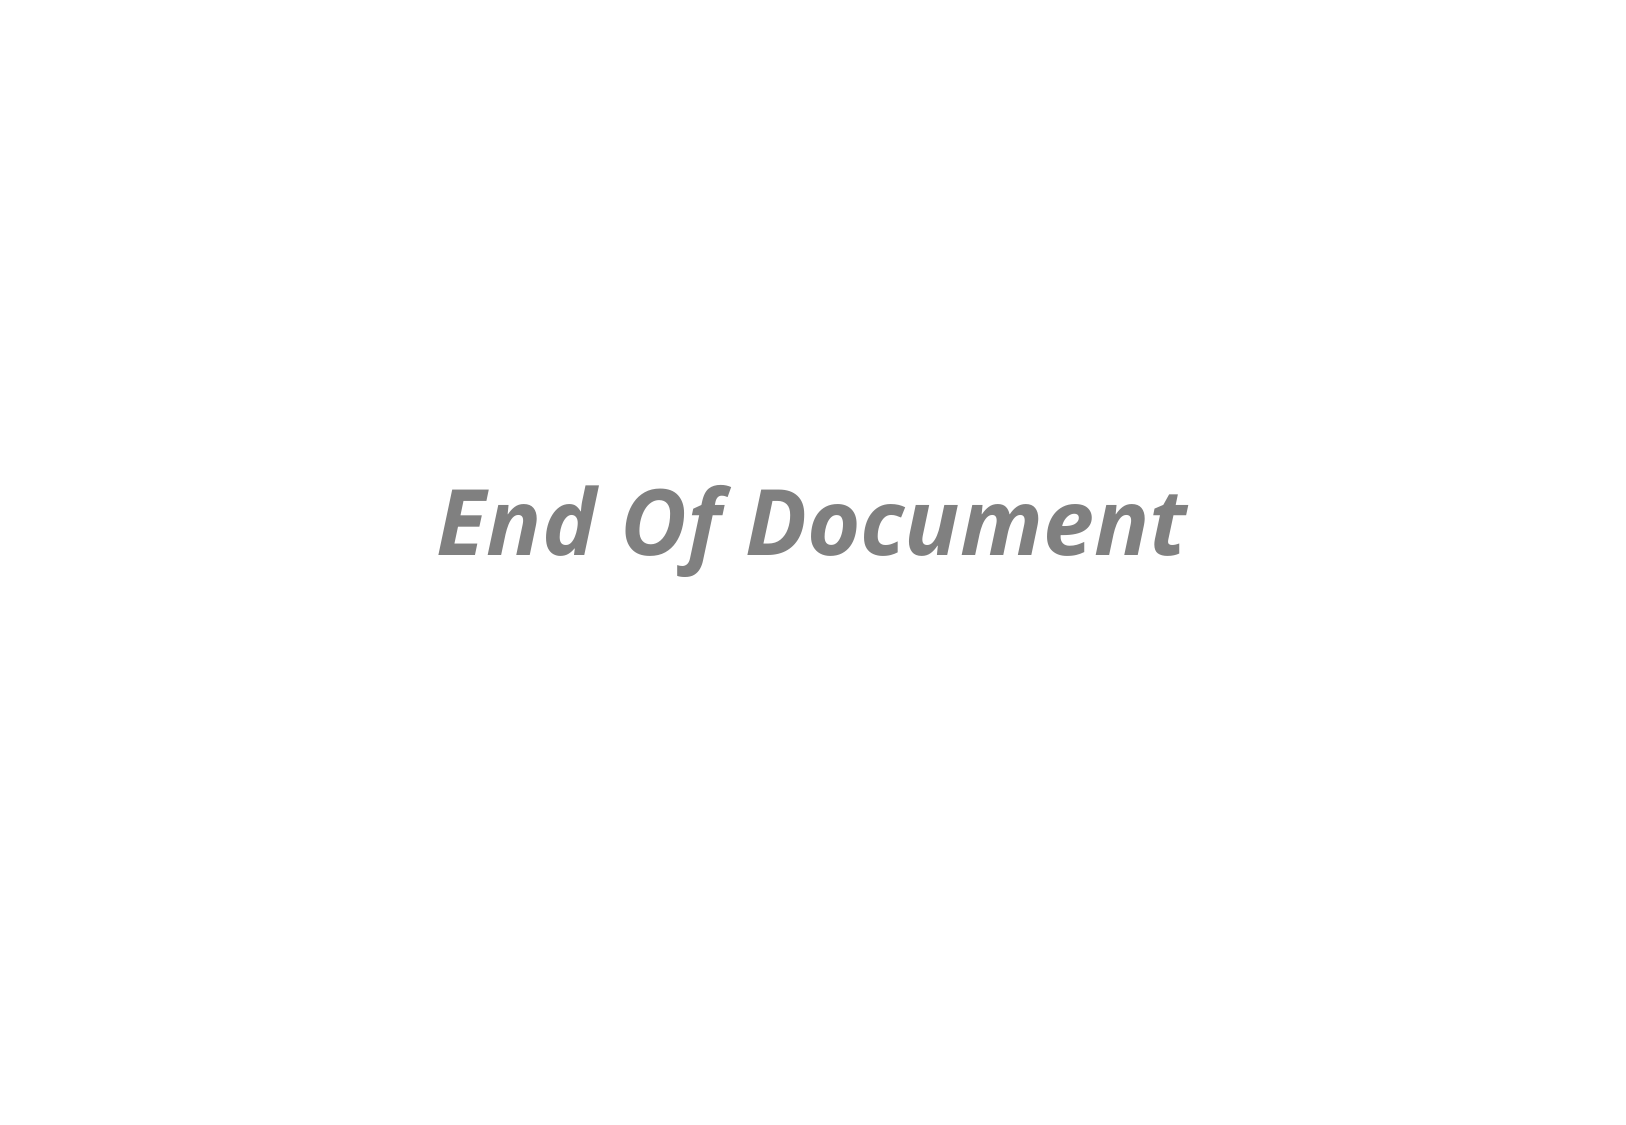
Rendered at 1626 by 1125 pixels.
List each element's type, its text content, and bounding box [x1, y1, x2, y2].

text_box End Of Document [346, 456, 1278, 581]
